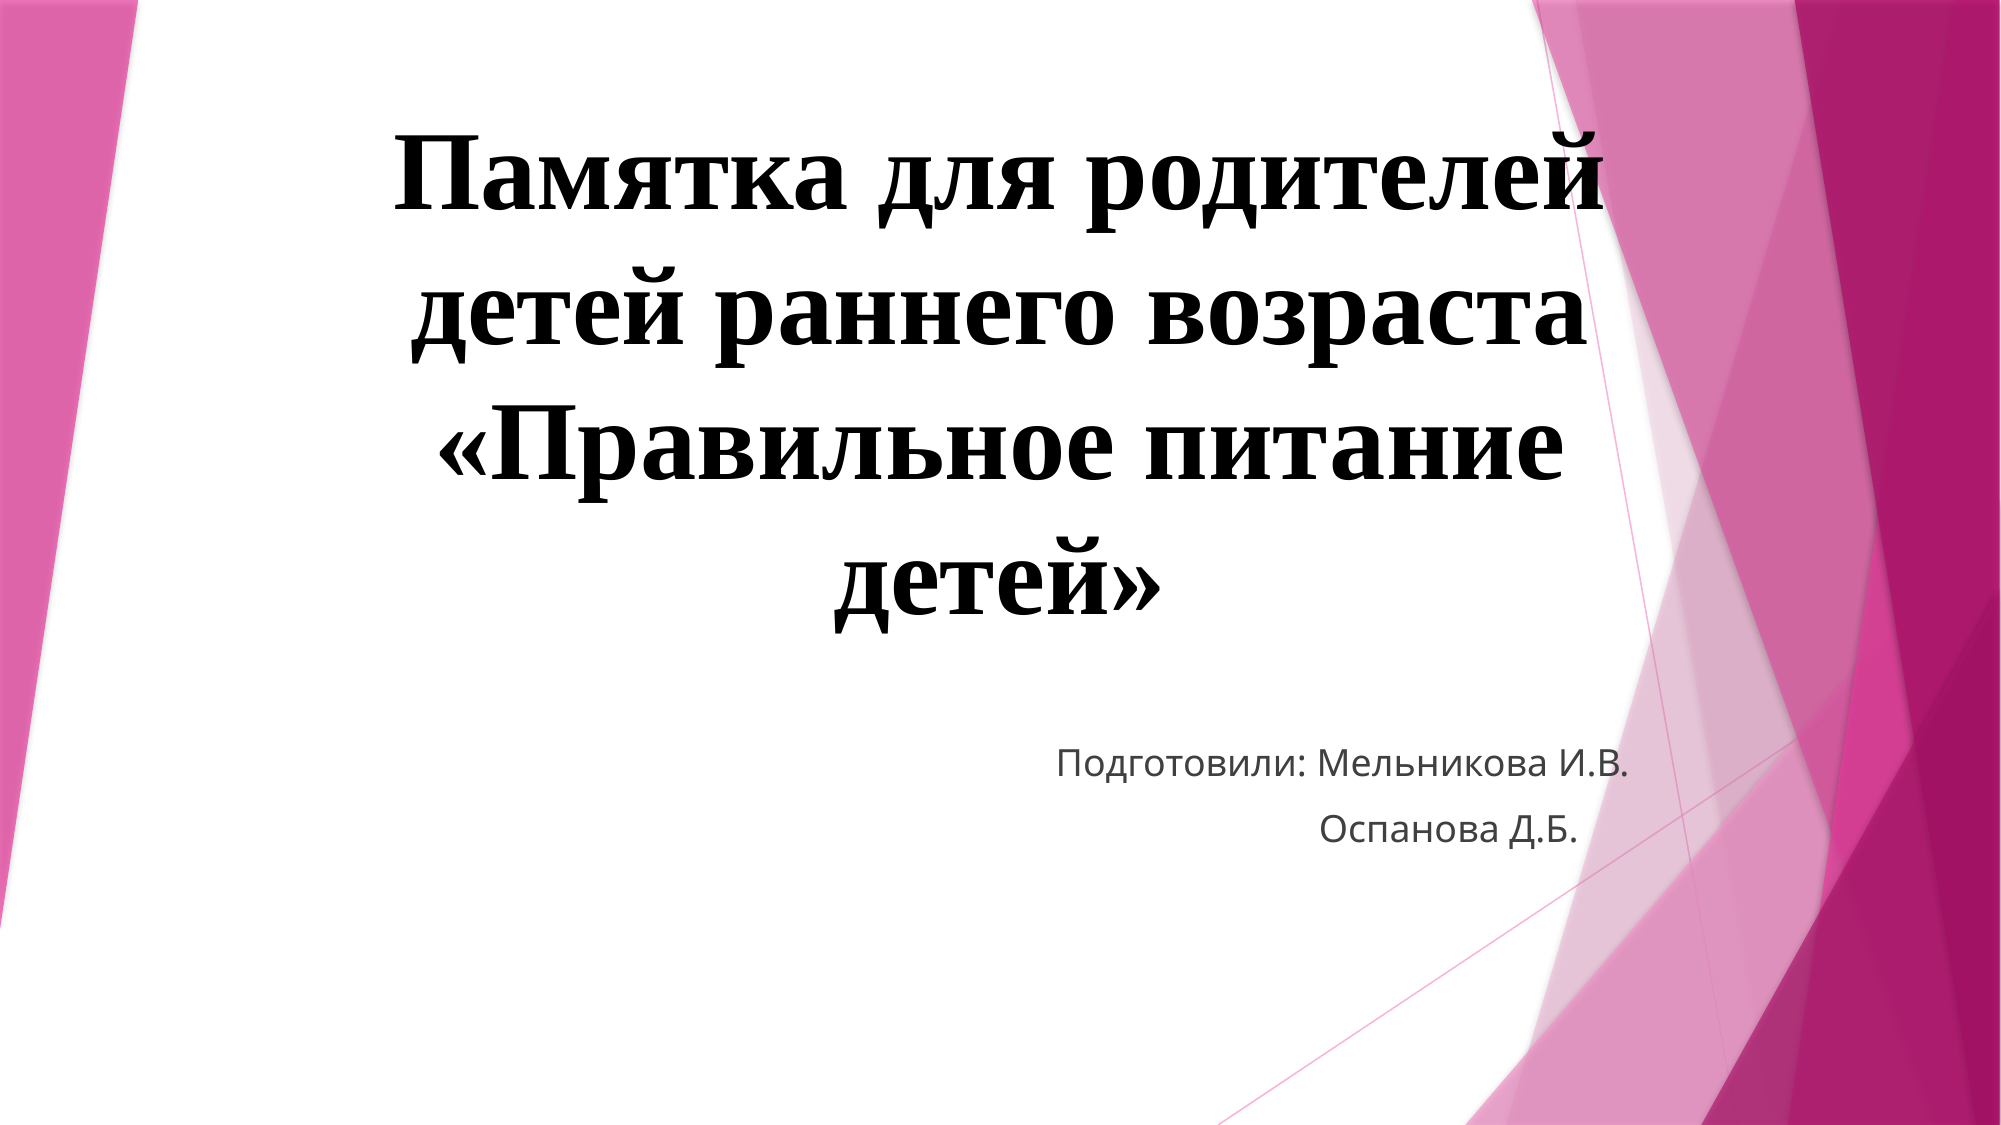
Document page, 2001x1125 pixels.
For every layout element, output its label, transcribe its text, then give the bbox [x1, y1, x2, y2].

title Памятка для родителей детей раннего возраста «Правильное питание детей» [249, 72, 1750, 645]
subtitle Подготовили: Мельникова И.В. Оспанова Д.Б. [1040, 731, 1842, 1004]
